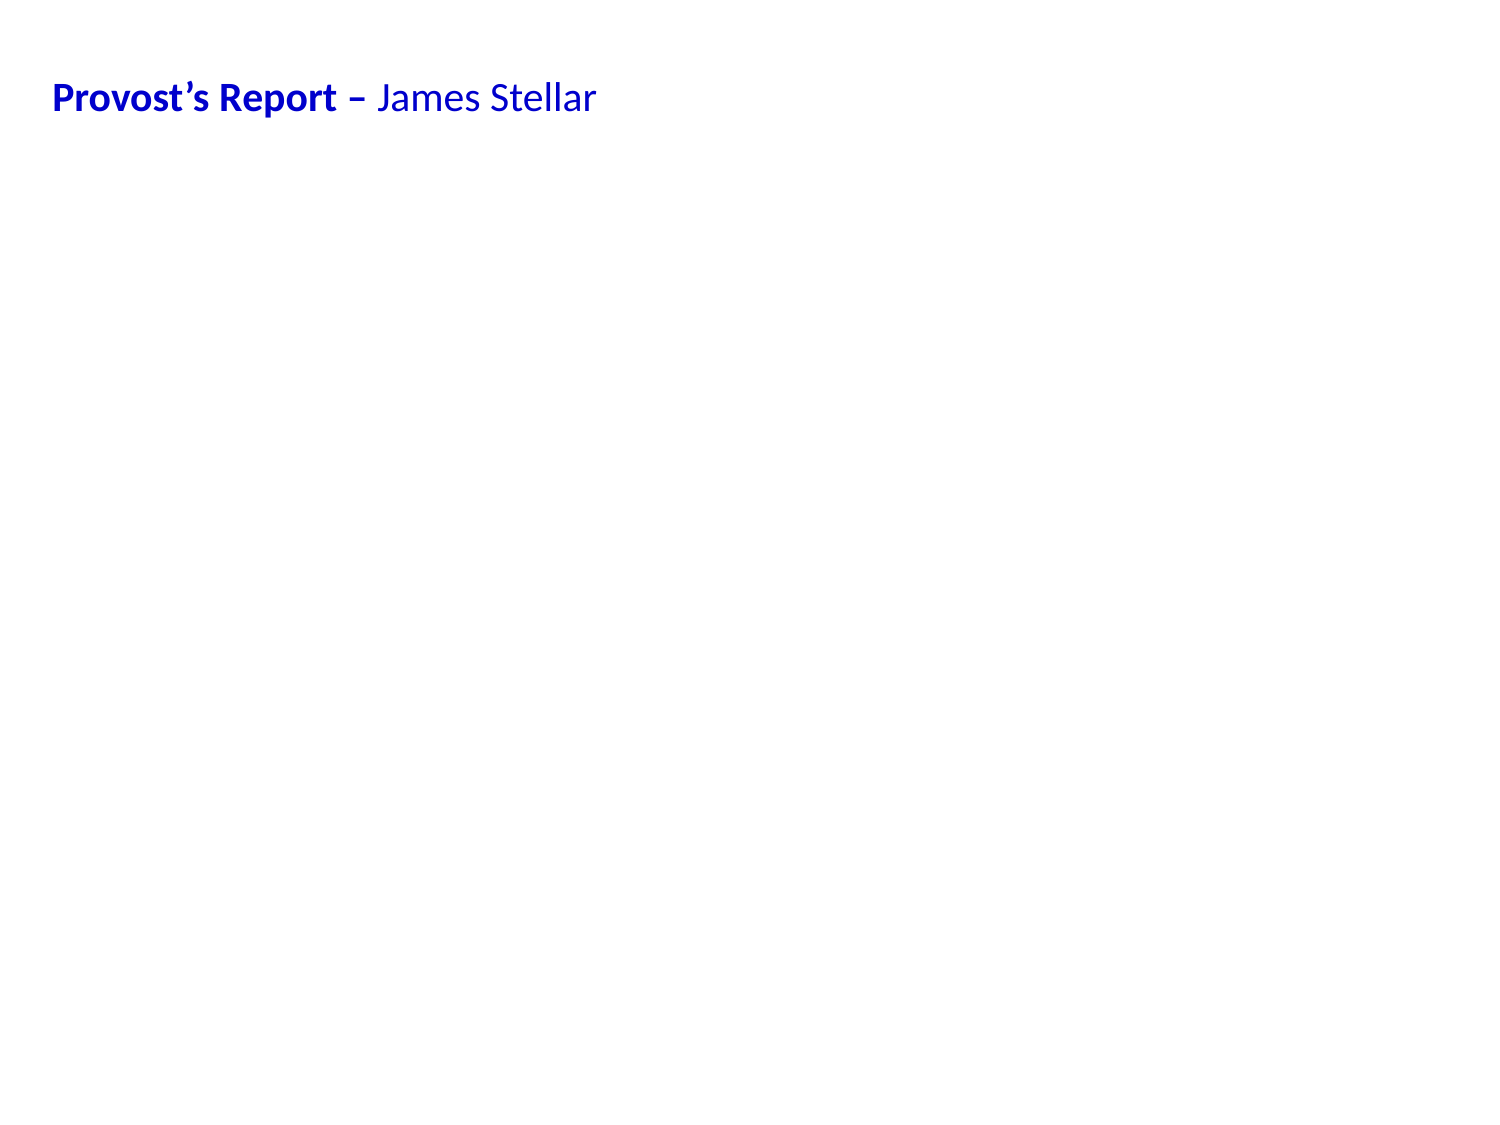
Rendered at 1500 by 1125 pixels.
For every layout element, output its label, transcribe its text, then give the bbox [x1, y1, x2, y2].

text_box Provost’s Report – James Stellar [37, 62, 688, 173]
